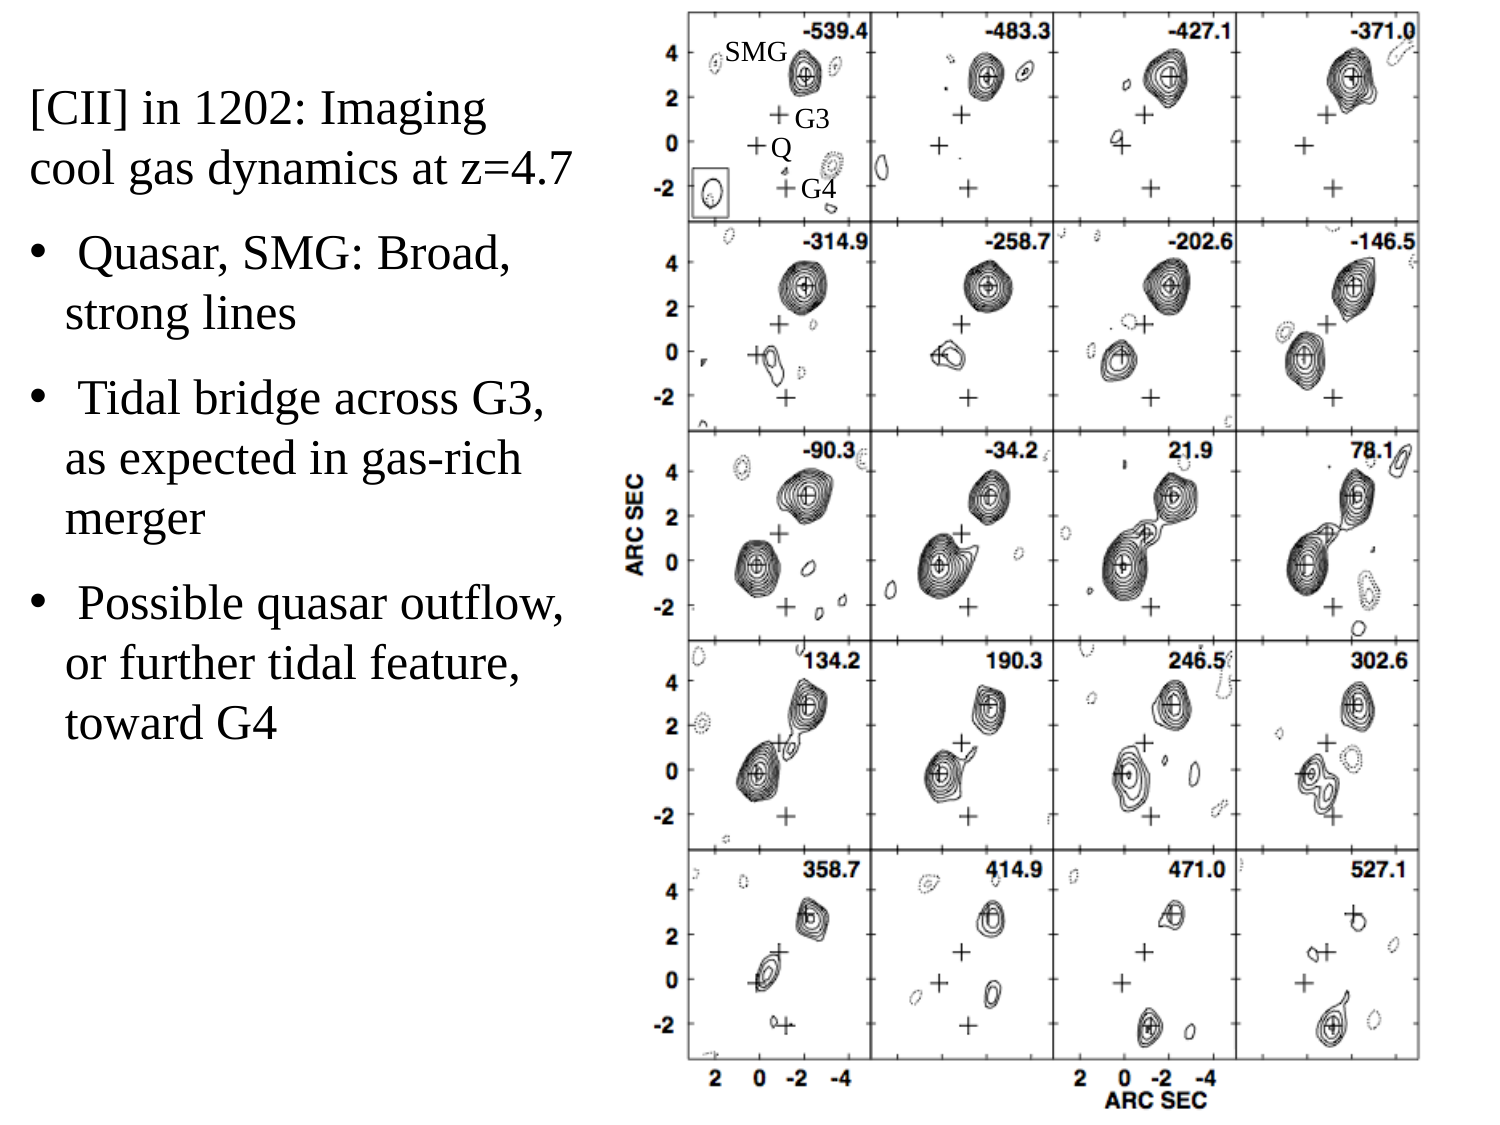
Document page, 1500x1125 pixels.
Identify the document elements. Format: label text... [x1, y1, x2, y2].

picture [599, 0, 1479, 1125]
text_box [CII] in 1202: Imaging cool gas dynamics at z=4.7 Quasar, SMG: Broad, strong lines Tidal bridge across G3, as expected in gas-rich merger Possible quasar outflow, or further tidal feature, toward G4 [14, 67, 594, 758]
